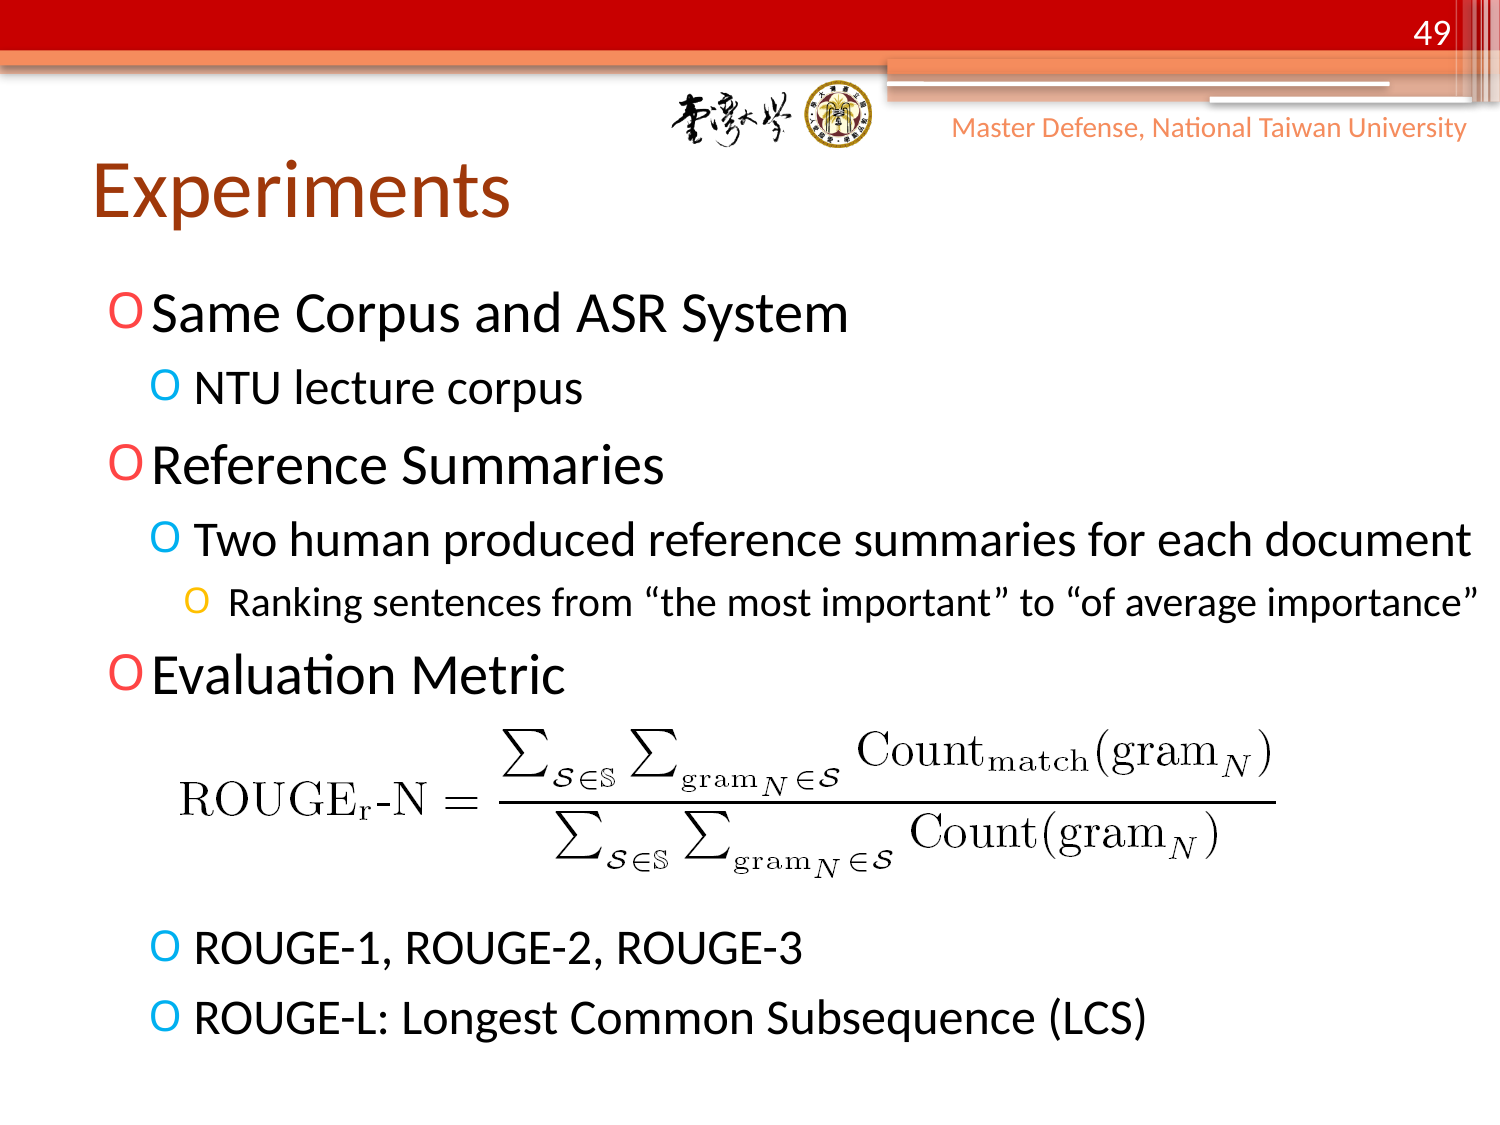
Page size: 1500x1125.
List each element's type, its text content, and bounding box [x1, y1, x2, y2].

footer Master Defense, National Taiwan University [886, 100, 1483, 176]
title Experiments [76, 113, 1427, 256]
slide_number 49 [1341, 0, 1466, 61]
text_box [665, 80, 872, 148]
list Same Corpus and ASR System NTU lecture corpus Reference Summaries Two human produced reference summaries for each document Ranking sentences from “the most important” to “of average importance” Evaluation Metric ROUGE-1, ROUGE-2, ROUGE-3 ROUGE-L: Longest Common Subsequence (LCS) [46, 267, 1500, 1079]
picture [163, 715, 1278, 883]
